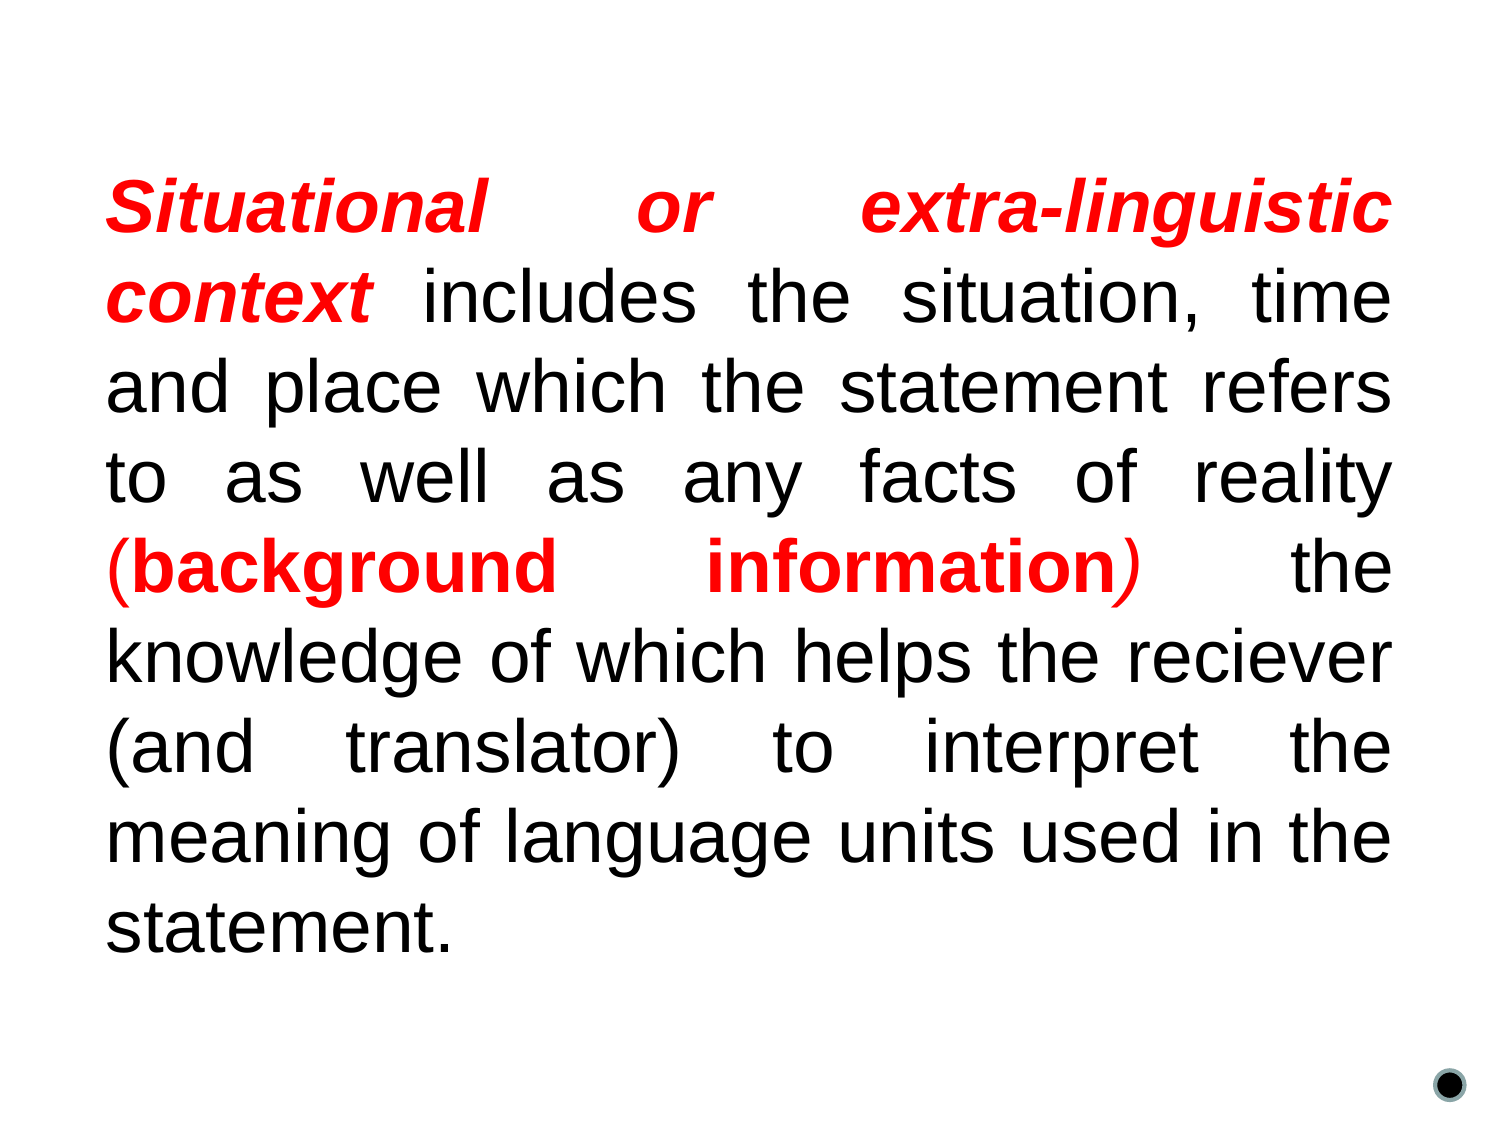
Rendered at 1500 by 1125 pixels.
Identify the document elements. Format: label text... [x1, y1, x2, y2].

text_box [1433, 1068, 1467, 1103]
text_box Situational or extra-linguistic context includes the situation, time and place which the statement refers to as well as any facts of reality (background information) the knowledge of which helps the reciever (and translator) to interpret the meaning of language units used in the statement. [44, 111, 1455, 1014]
